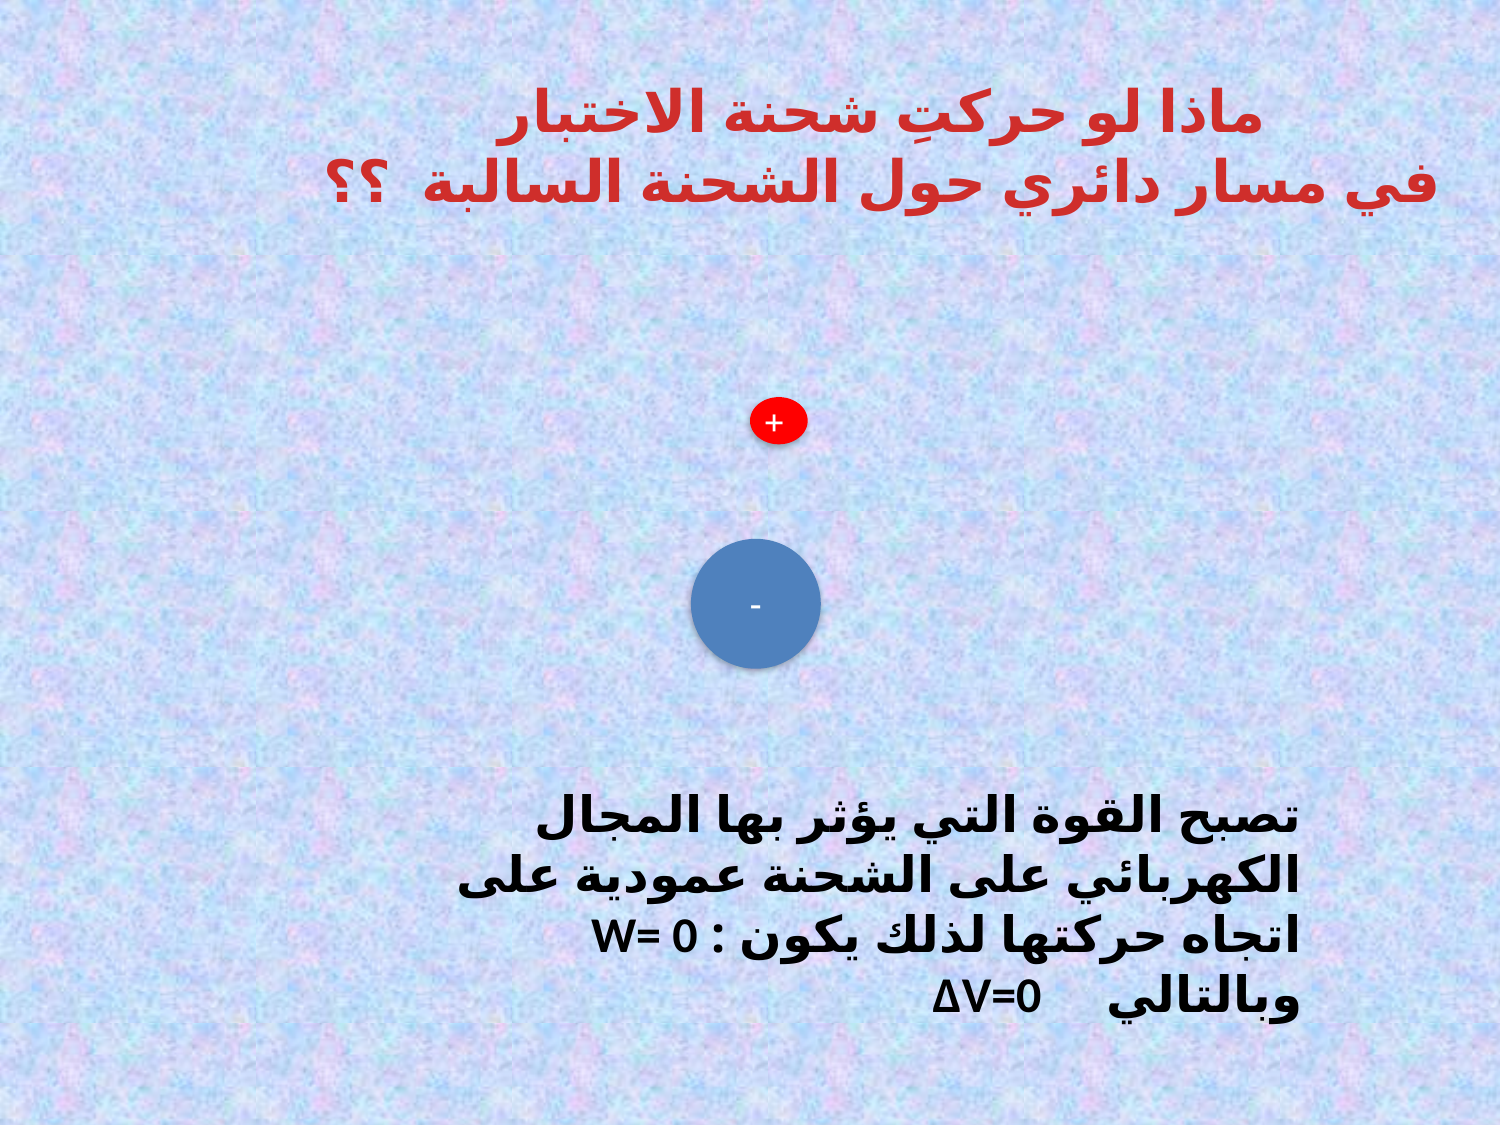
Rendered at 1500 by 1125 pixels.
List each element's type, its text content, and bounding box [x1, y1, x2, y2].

text_box + [747, 394, 810, 447]
text_box - [688, 536, 823, 671]
picture [0, 0, 1500, 1125]
text_box تصبح القوة التي يؤثر بها المجال الكهربائي على الشحنة عمودية على اتجاه حركتها لذلك يكون : W= 0 وبالتالي ΔV=0 [312, 775, 1317, 1030]
text_box ماذا لو حركتِ شحنة الاختبار في مسار دائري حول الشحنة السالبة ؟؟ [293, 66, 1472, 222]
